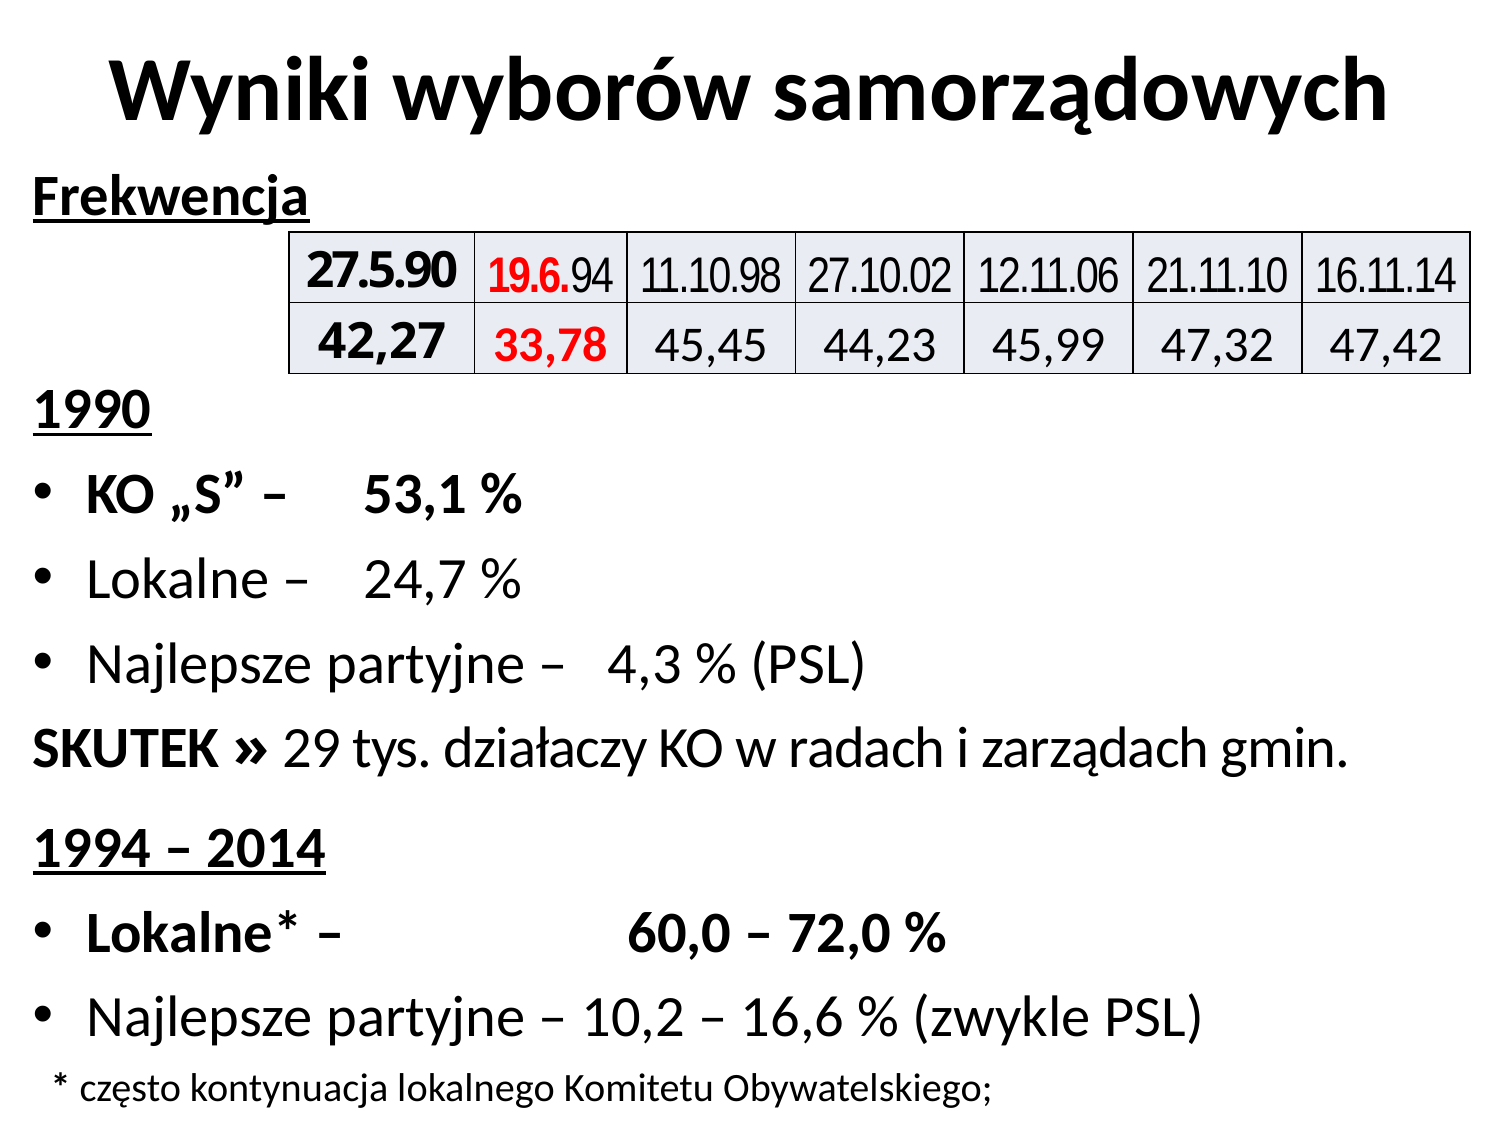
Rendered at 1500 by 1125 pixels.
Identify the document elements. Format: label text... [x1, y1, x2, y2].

table_cell 47,42 [1303, 303, 1469, 373]
table_header 27.5.90 [290, 233, 474, 302]
list Frekwencja 1990 KO „S” – 53,1 % Lokalne – 24,7 % Najlepsze partyjne – 4,3 % (PSL) SKUTEK » 29 tys. działaczy KO w radach i zarządach gmin. 1994 – 2014 Lokalne* – 60,0 – 72,0 % Najlepsze partyjne – 10,2 – 16,6 % (zwykle PSL) * często kontynuacja lokalnego Komitetu Obywatelskiego; [17, 149, 1483, 1118]
table_header 16.11.14 [1303, 233, 1469, 302]
table_cell 44,23 [796, 303, 963, 373]
table_header 11.10.98 [628, 233, 795, 302]
table_header 19.6.94 [475, 233, 626, 302]
table_cell 33,78 [475, 303, 626, 373]
table_header 12.11.06 [965, 233, 1132, 302]
table_header 27.10.02 [796, 233, 963, 302]
title Wyniki wyborów samorządowych [41, 19, 1459, 149]
table_cell 42,27 [290, 303, 474, 373]
table_cell 47,32 [1134, 303, 1301, 373]
table_cell 45,99 [965, 303, 1132, 373]
table_cell 45,45 [628, 303, 795, 373]
table_header 21.11.10 [1134, 233, 1301, 302]
